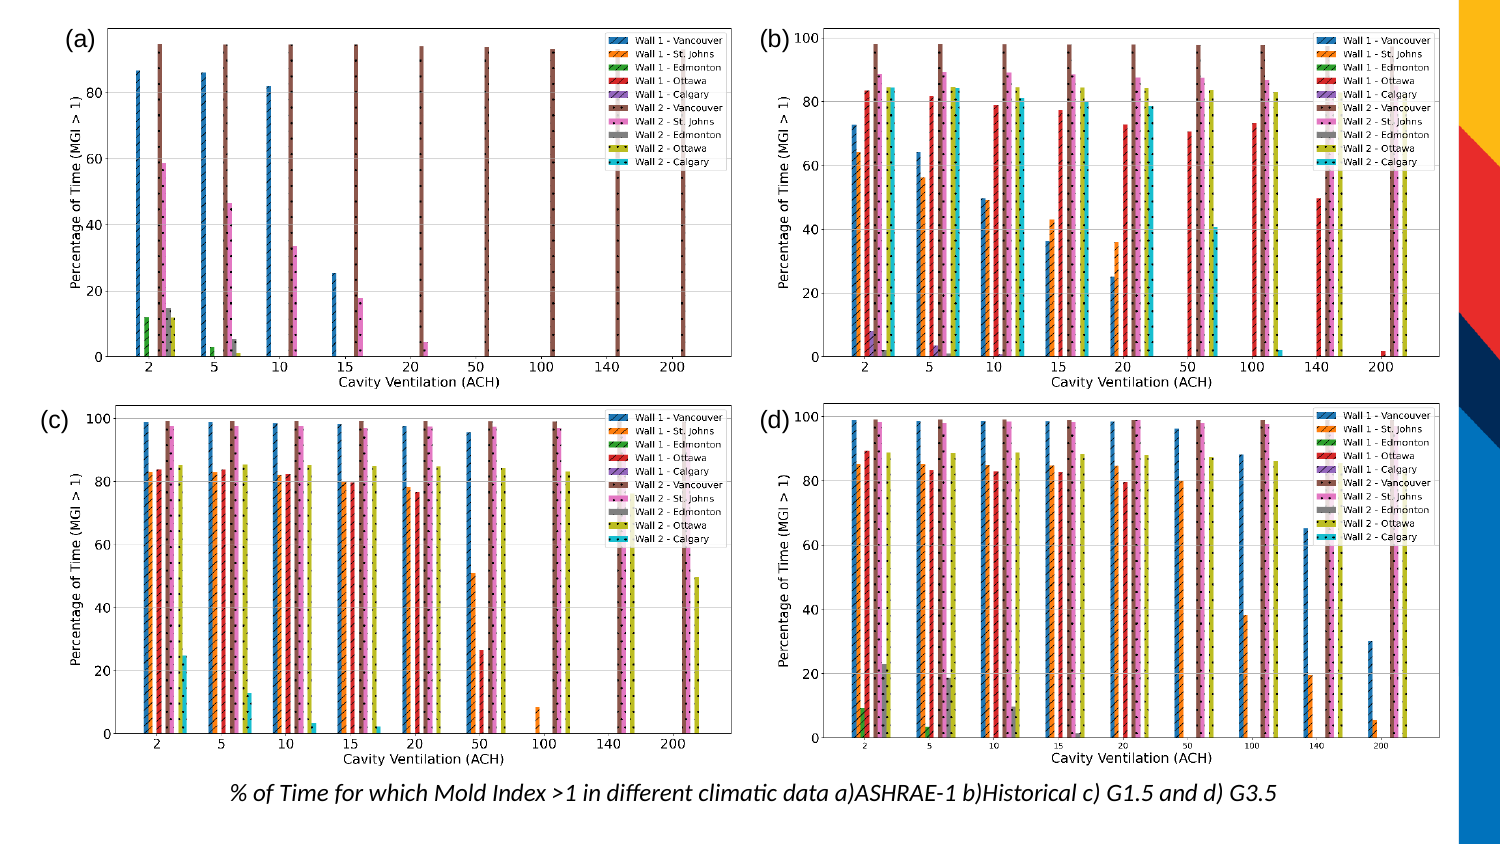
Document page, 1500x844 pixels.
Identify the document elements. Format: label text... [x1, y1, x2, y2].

text_box (c) [25, 396, 57, 441]
picture [1458, 0, 1500, 844]
picture [770, 20, 1446, 772]
text_box % of Time for which Mold Index >1 in different climatic data a)ASHRAE-1 b)Historical c) G1.5 and d) G3.5 [62, 768, 1446, 814]
picture [62, 398, 738, 774]
text_box (a) [50, 15, 111, 61]
picture [62, 21, 738, 397]
text_box (b) [744, 15, 805, 61]
text_box (d) [744, 396, 765, 441]
